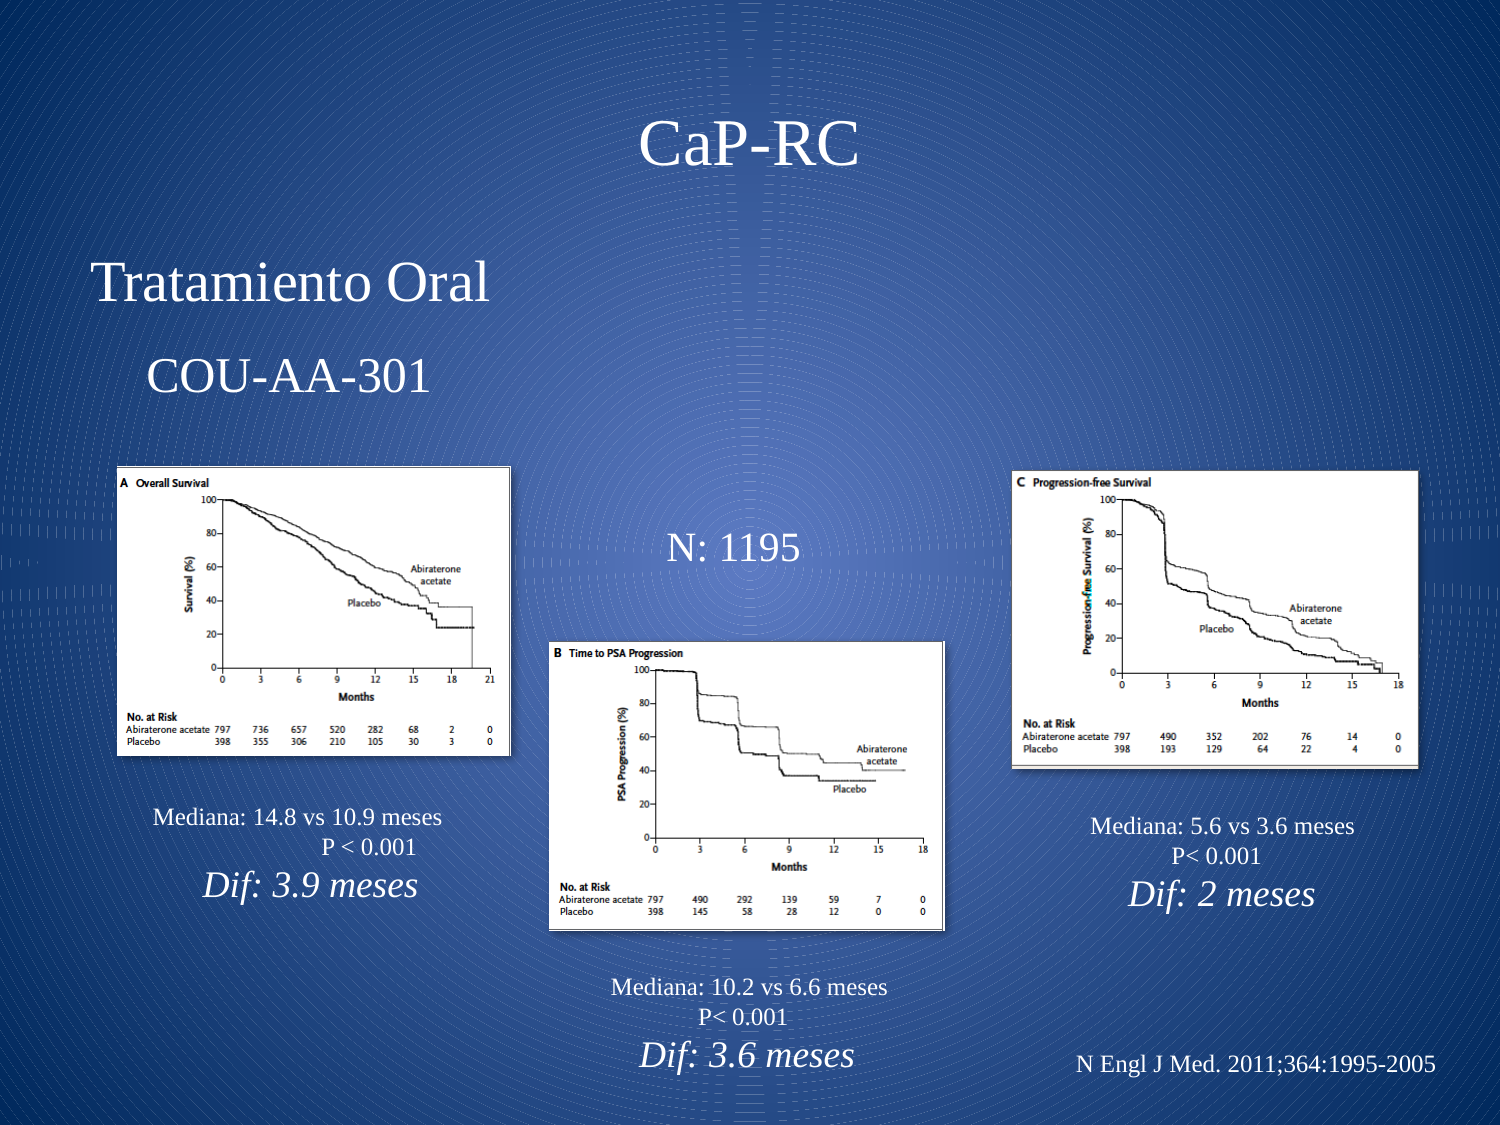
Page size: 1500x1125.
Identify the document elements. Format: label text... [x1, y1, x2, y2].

picture [117, 466, 511, 756]
text_box Mediana: 5.6 vs 3.6 meses P< 0.001 Dif: 2 meses [1075, 802, 1374, 922]
text_box Mediana: 14.8 vs 10.9 meses P < 0.001 Dif: 3.9 meses [137, 792, 462, 913]
text_box N: 1195 [651, 512, 816, 578]
picture [548, 641, 945, 931]
text_box Mediana: 10.2 vs 6.6 meses P< 0.001 Dif: 3.6 meses [595, 962, 904, 1083]
title CaP-RC [75, 45, 1425, 233]
text_box N Engl J Med. 2011;364:1995-2005 [1061, 1040, 1452, 1125]
list Tratamiento Oral COU-AA-301 [75, 235, 1425, 978]
picture [1011, 470, 1419, 769]
